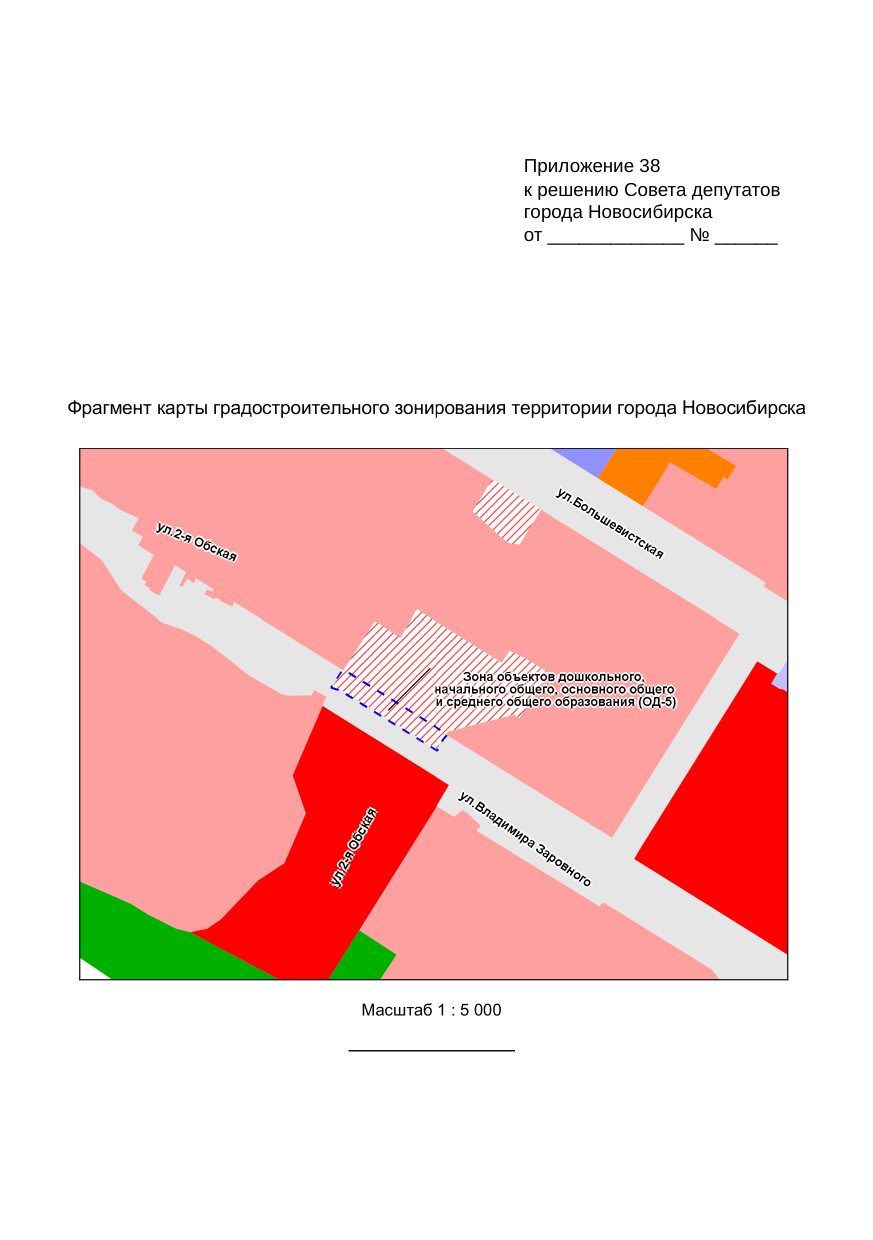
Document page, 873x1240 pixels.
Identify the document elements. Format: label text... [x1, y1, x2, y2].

text_box Приложение 38 [523, 153, 711, 177]
picture [0, 319, 873, 1240]
text_box к решению Совета депутатов города Новосибирска от _____________ № ______ [523, 177, 791, 246]
